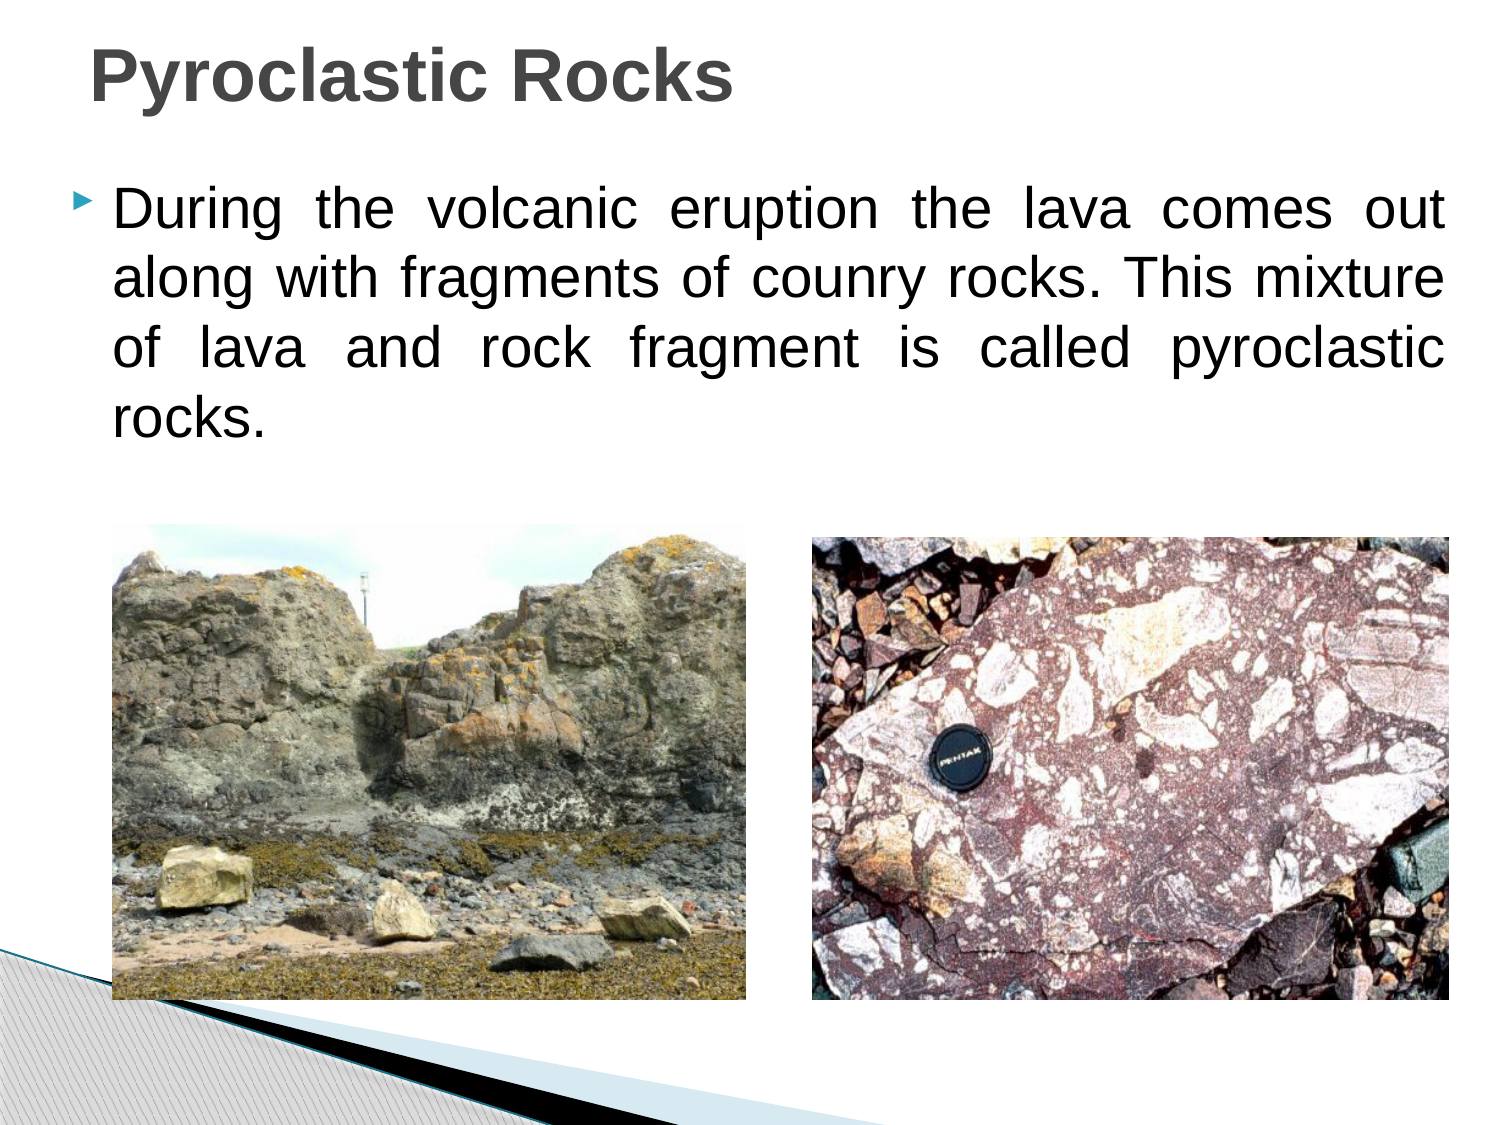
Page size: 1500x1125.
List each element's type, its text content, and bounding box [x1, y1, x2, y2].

title Pyroclastic Rocks [75, 12, 1425, 130]
picture [112, 524, 746, 1001]
picture [812, 537, 1449, 1001]
list During the volcanic eruption the lava comes out along with fragments of counry rocks. This mixture of lava and rock fragment is called pyroclastic rocks. [37, 162, 1463, 463]
